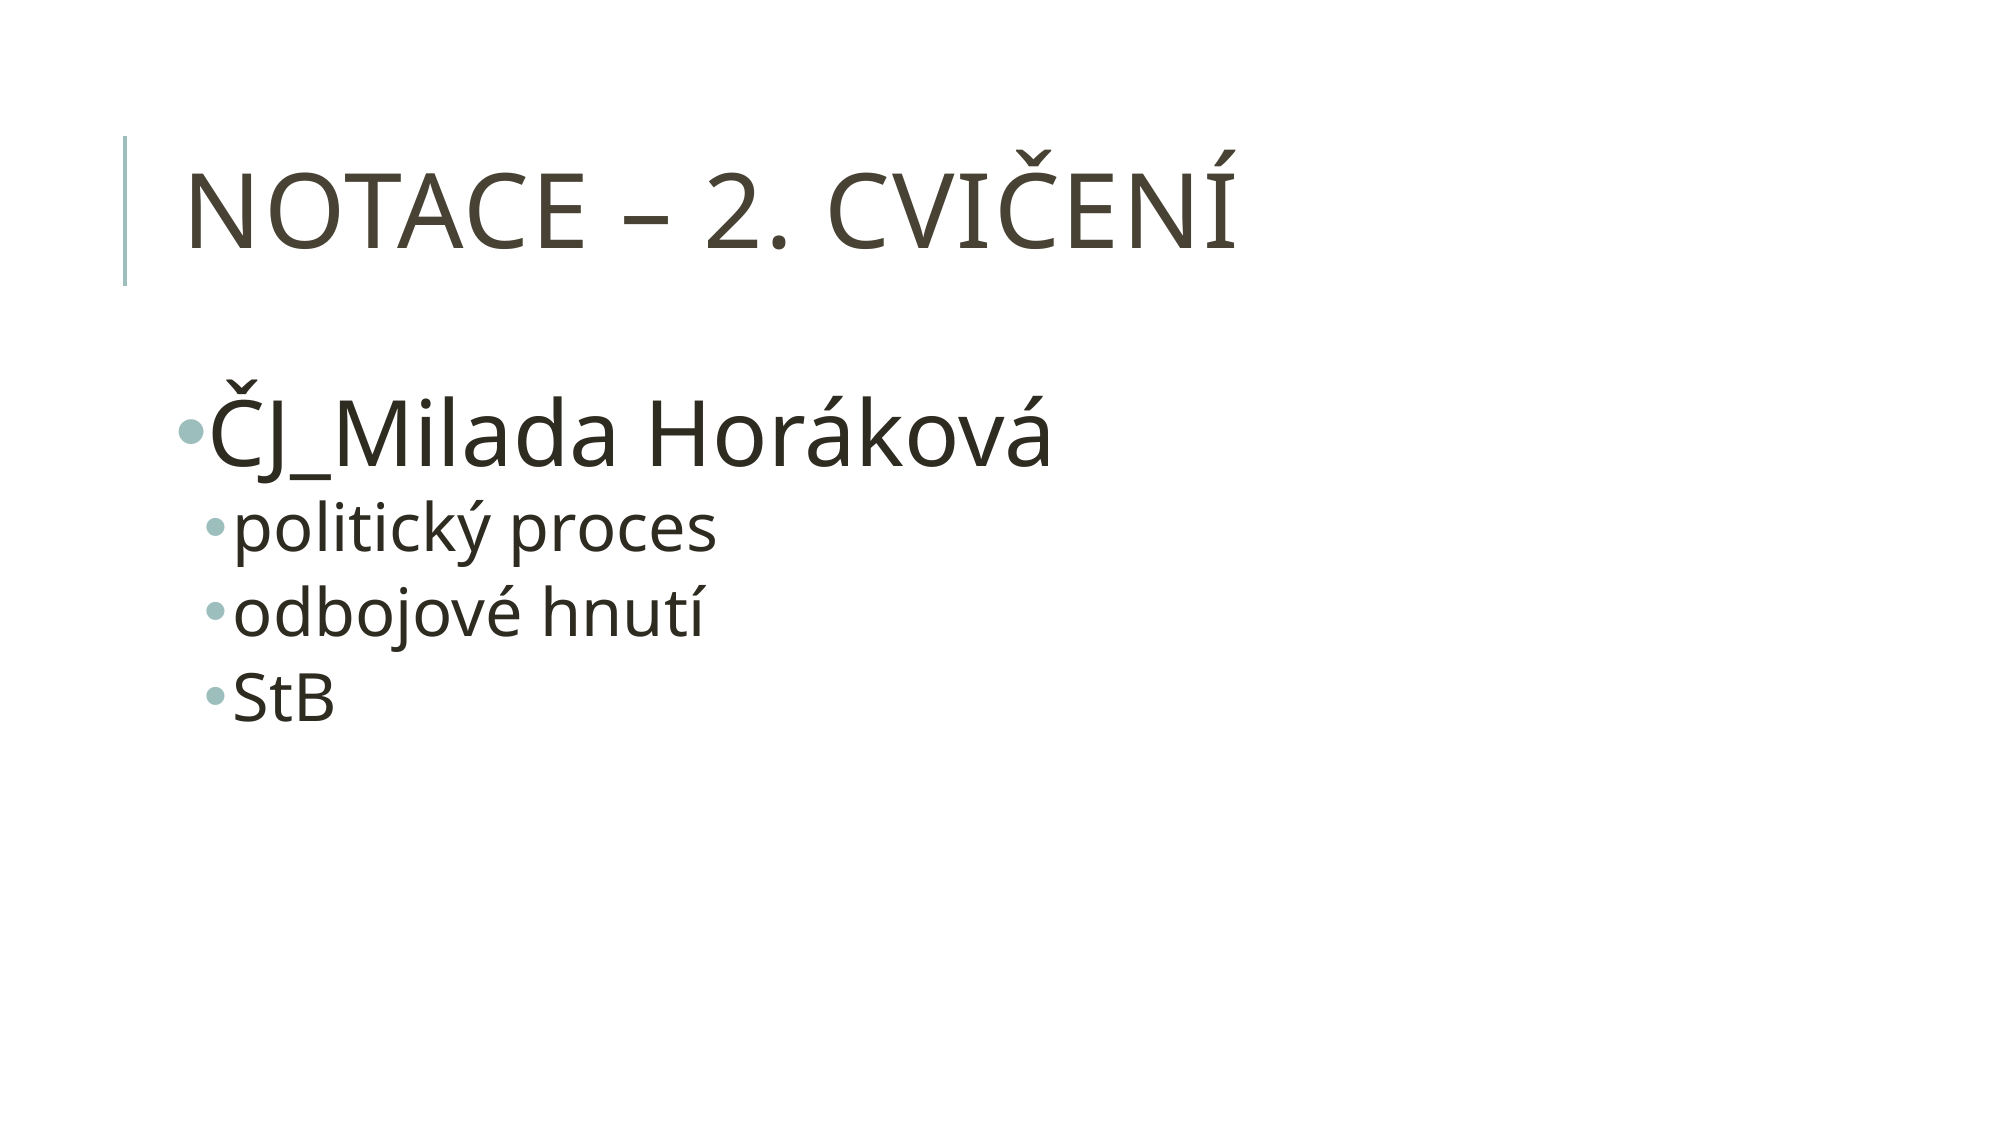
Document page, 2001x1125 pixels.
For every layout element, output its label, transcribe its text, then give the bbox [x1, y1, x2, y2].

text_box [143, 370, 953, 1080]
title notace – 2. cvičení [168, 96, 1763, 342]
text_box [953, 370, 1763, 1080]
